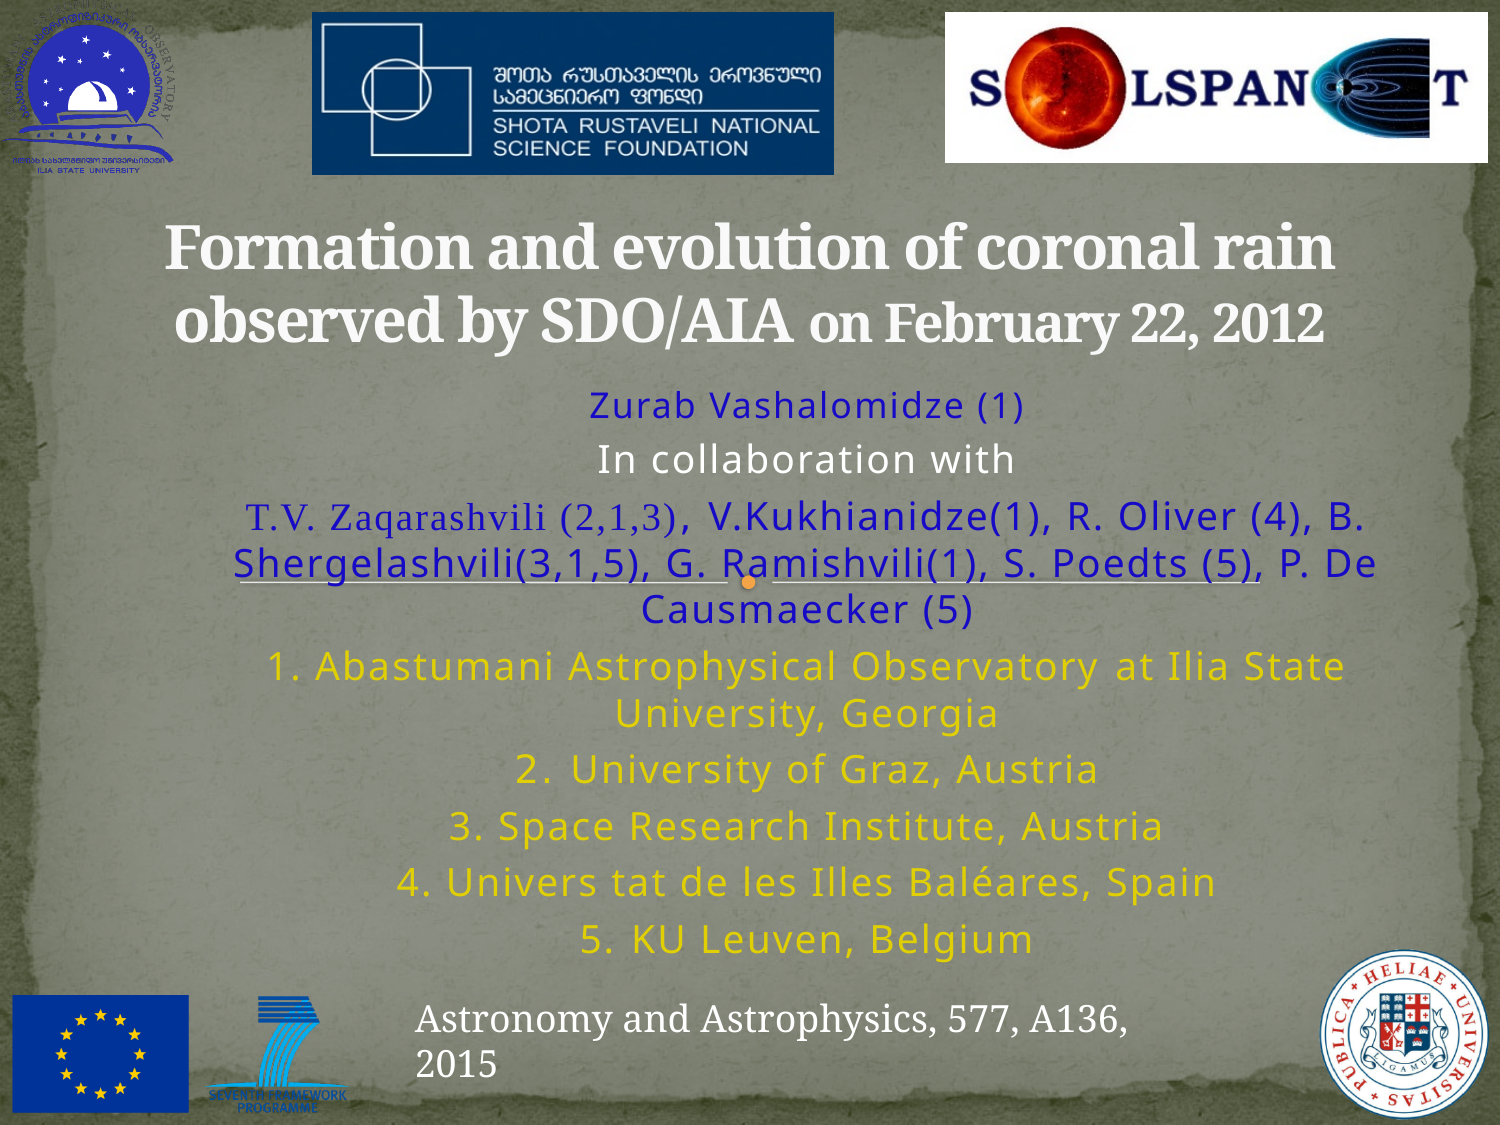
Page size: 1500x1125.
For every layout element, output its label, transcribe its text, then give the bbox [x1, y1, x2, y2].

title Formation and evolution of coronal rain observed by SDO/AIA on February 22, 2012 [24, 199, 1475, 363]
picture [945, 12, 1488, 163]
subtitle Zurab Vashalomidze (1) In collaboration with T.V. Zaqarashvili (2,1,3), V.Kukhianidze(1), R. Oliver (4), B. Shergelashvili(3,1,5), G. Ramishvili(1), S. Poedts (5), P. De Causmaecker (5) 1. Abastumani Astrophysical Observatory at Ilia State University, Georgia 2. University of Graz, Austria 3. Space Research Institute, Austria 4. Univers tat de les Illes Baléares, Spain 5. KU Leuven, Belgium [162, 375, 1451, 975]
picture [312, 12, 834, 175]
picture [1262, 887, 1500, 1125]
picture [0, 0, 175, 173]
text_box Astronomy and Astrophysics, 577, A136, 2015 [399, 987, 1188, 1093]
picture [12, 995, 363, 1113]
